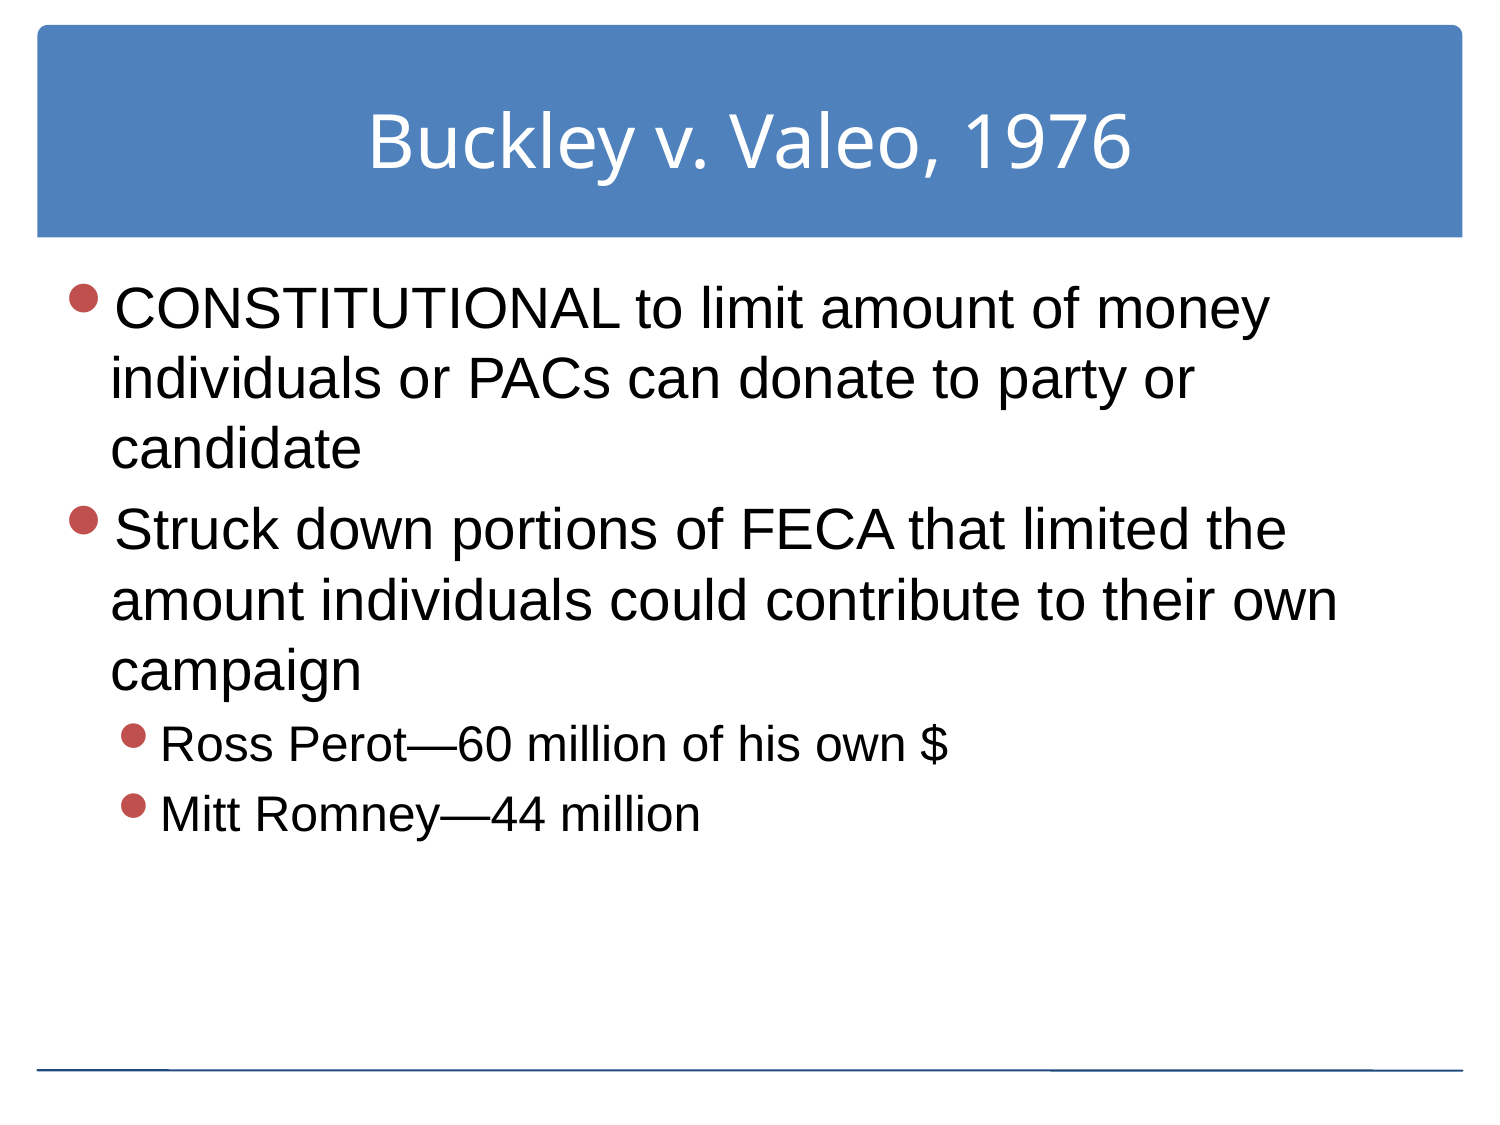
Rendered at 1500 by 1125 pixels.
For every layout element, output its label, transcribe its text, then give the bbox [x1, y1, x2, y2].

list CONSTITUTIONAL to limit amount of money individuals or PACs can donate to party or candidate Struck down portions of FECA that limited the amount individuals could contribute to their own campaign Ross Perot—60 million of his own $ Mitt Romney—44 million [50, 262, 1450, 1050]
title Buckley v. Valeo, 1976 [50, 45, 1450, 233]
